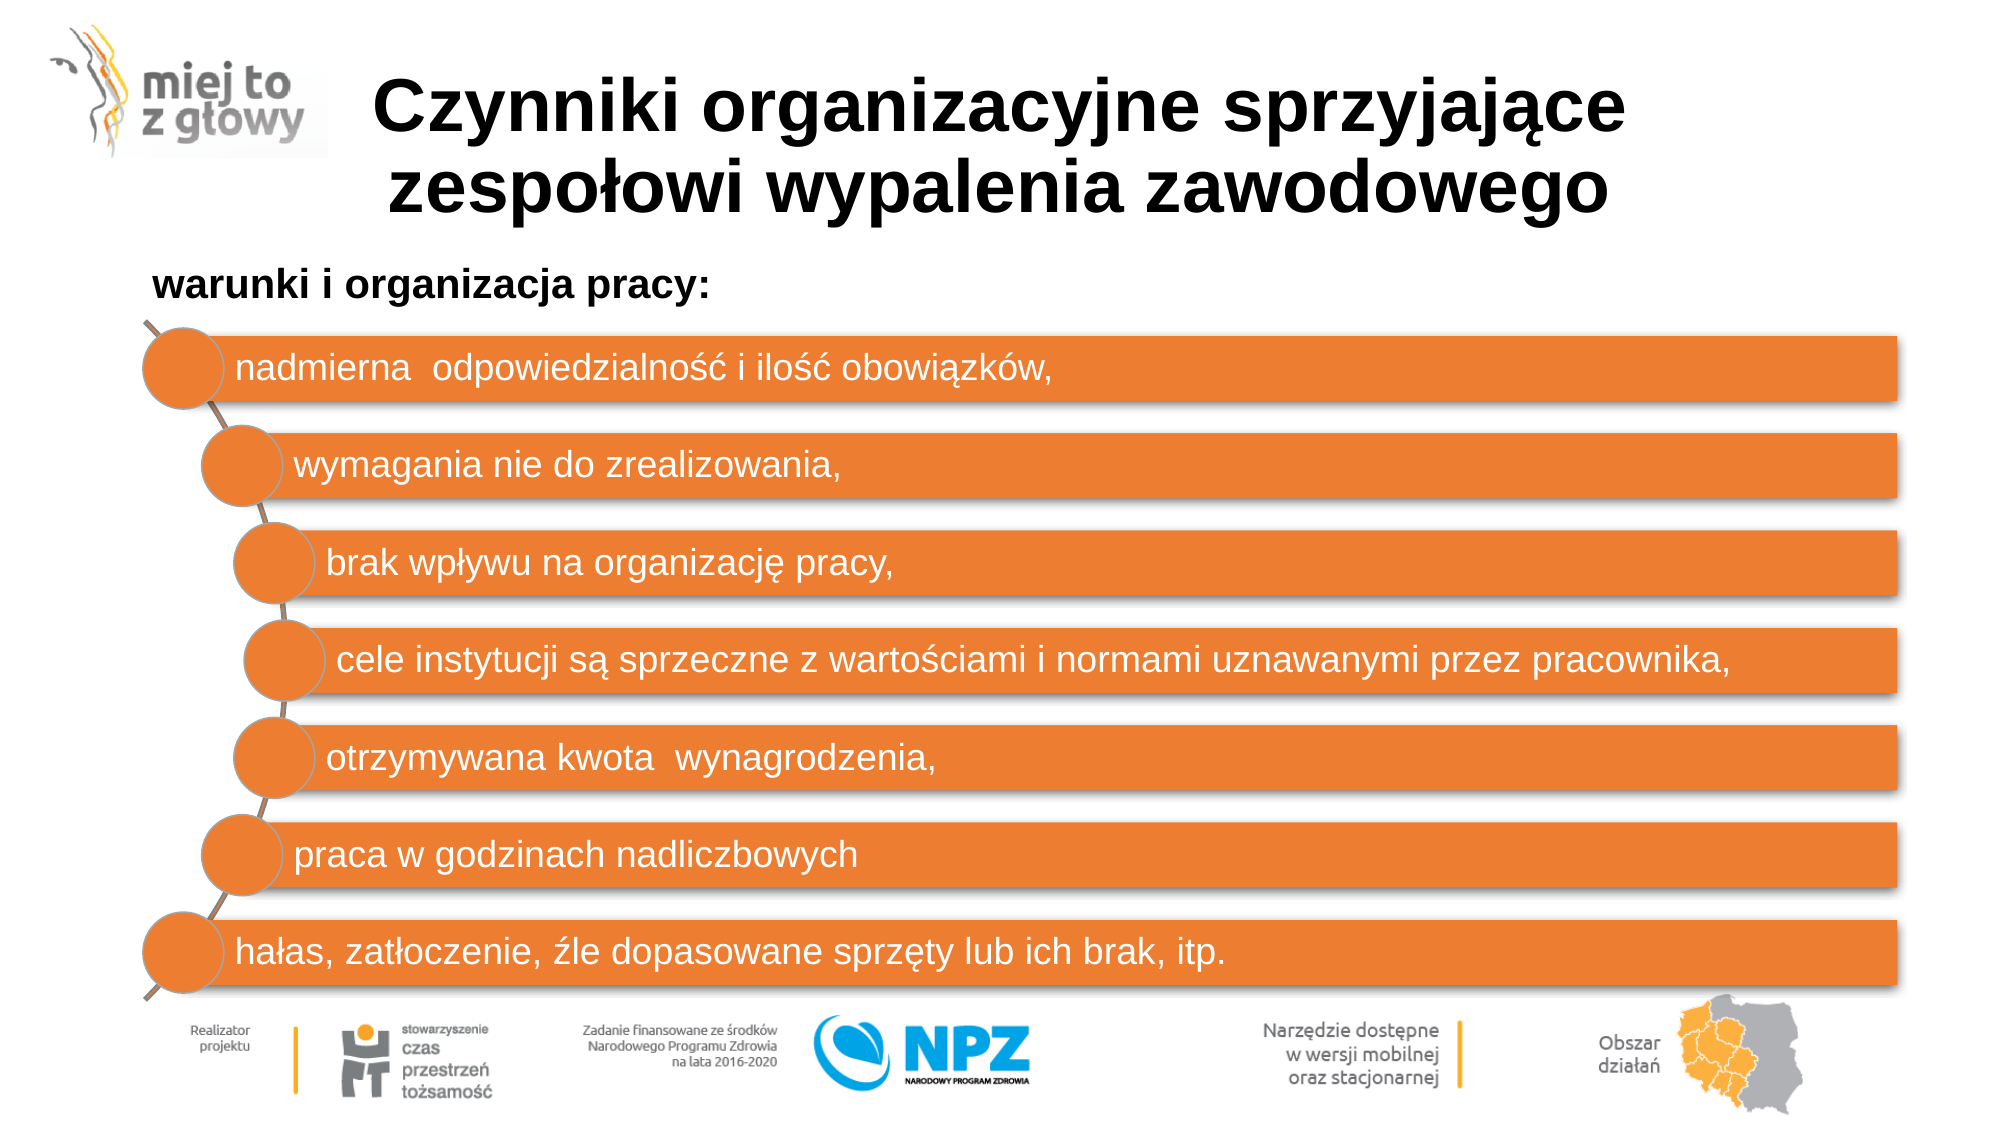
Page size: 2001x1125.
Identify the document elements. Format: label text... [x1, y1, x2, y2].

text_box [0, 179, 1898, 1125]
title Czynniki organizacyjne sprzyjające zespołowi wypalenia zawodowego [137, 75, 1863, 176]
picture [19, 16, 328, 158]
